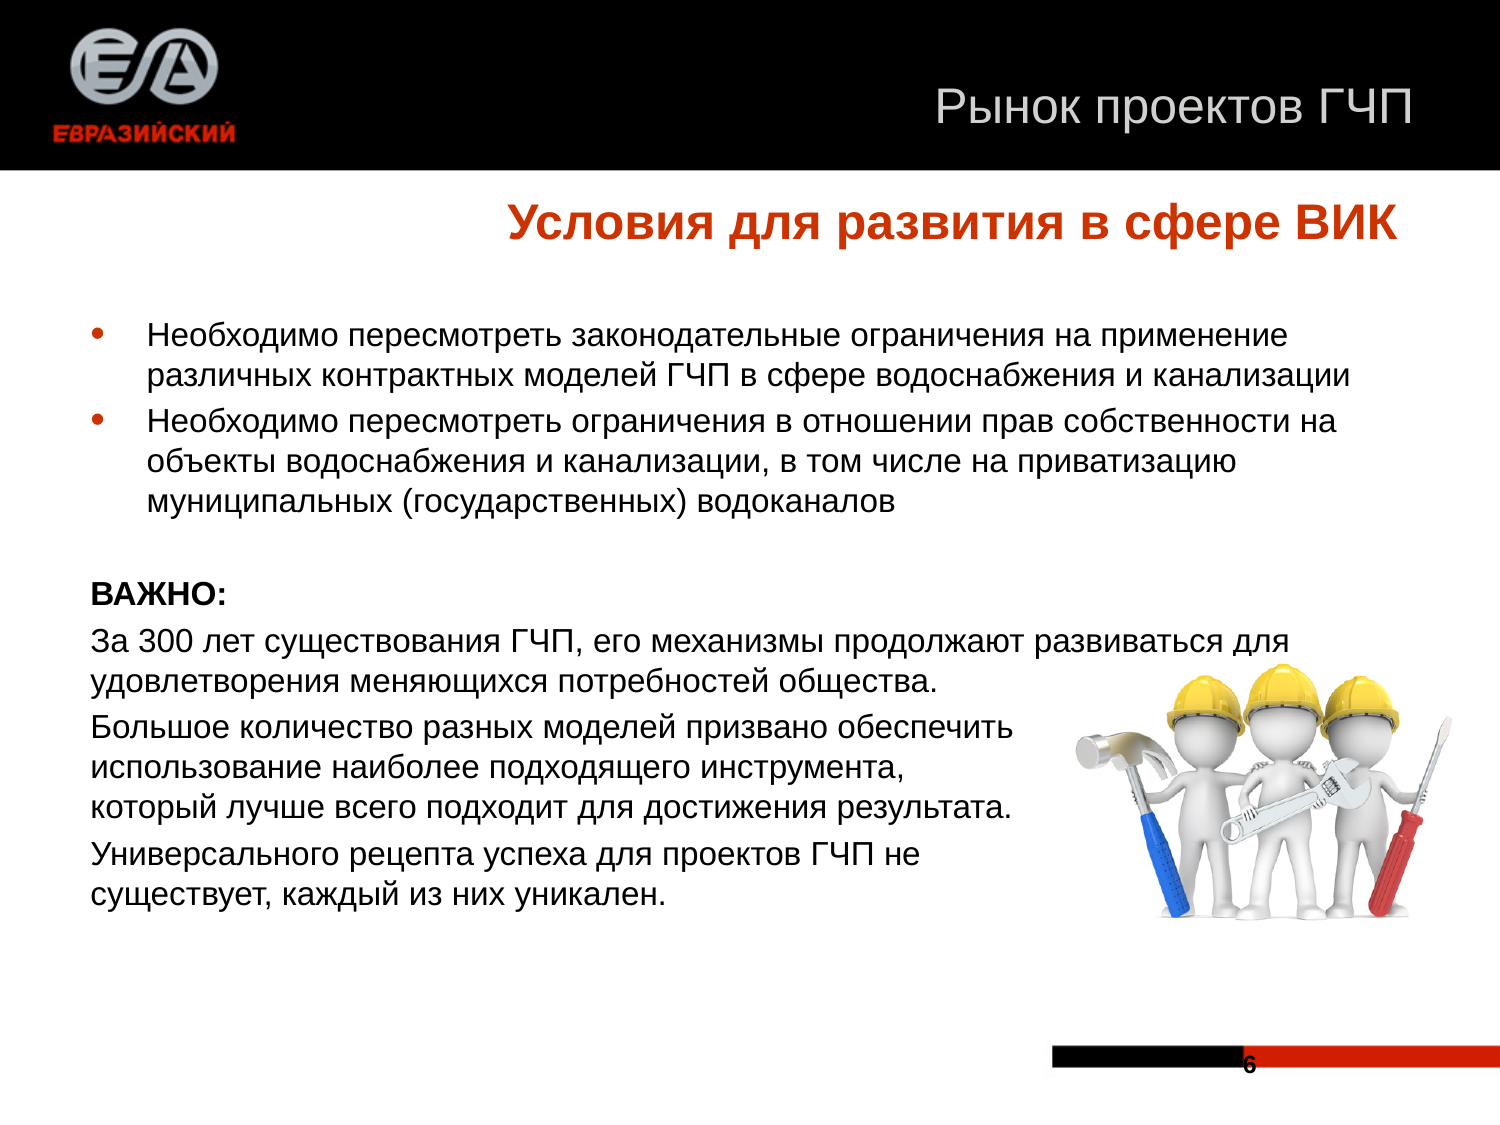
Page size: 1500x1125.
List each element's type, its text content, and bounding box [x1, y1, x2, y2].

list Необходимо пересмотреть законодательные ограничения на применение различных контрактных моделей ГЧП в сфере водоснабжения и канализации Необходимо пересмотреть ограничения в отношении прав собственности на объекты водоснабжения и канализации, в том числе на приватизацию муниципальных (государственных) водоканалов ВАЖНО: За 300 лет существования ГЧП, его механизмы продолжают развиваться для удовлетворения меняющихся потребностей общества. Большое количество разных моделей призвано обеспечить использование наиболее подходящего инструмента, который лучше всего подходит для достижения результата. Универсального рецепта успеха для проектов ГЧП не существует, каждый из них уникален. [90, 312, 1413, 1025]
slide_number 6 [1074, 1024, 1426, 1103]
picture [0, 0, 1500, 1125]
text_box Рынок проектов ГЧП [447, 65, 1430, 141]
title Условия для развития в сфере ВИК [90, 176, 1413, 263]
